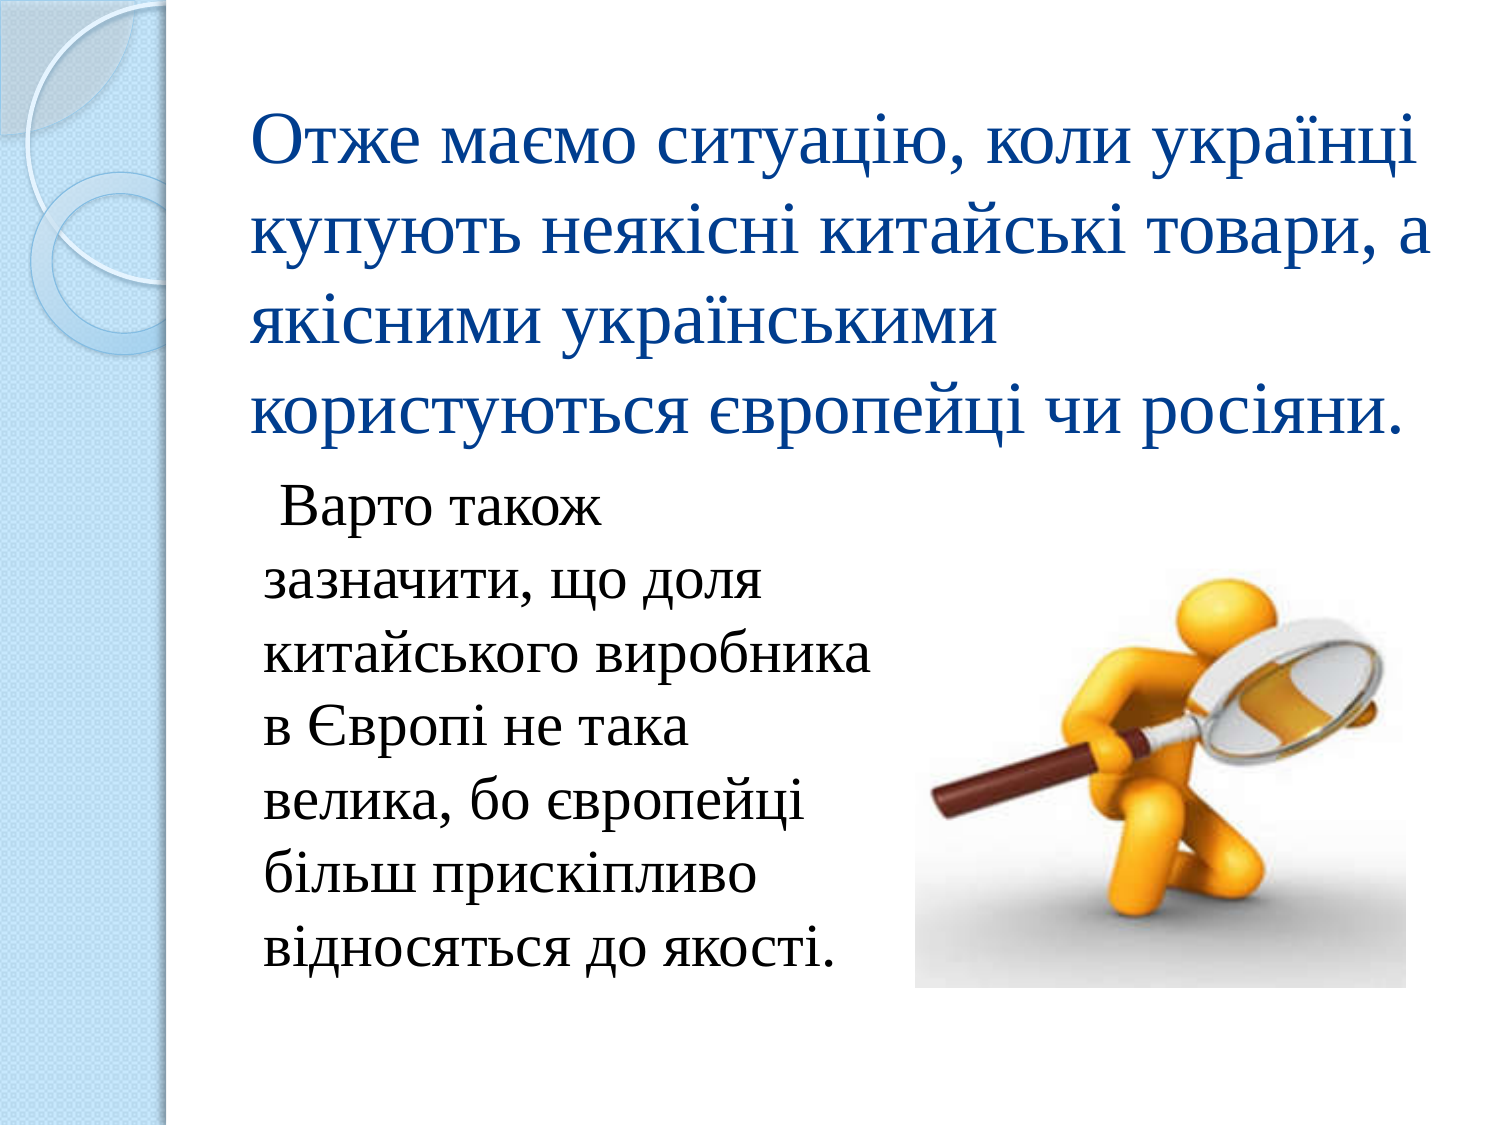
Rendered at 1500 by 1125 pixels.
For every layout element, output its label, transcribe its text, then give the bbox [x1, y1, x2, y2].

title Отже маємо ситуацію, коли українці купують неякісні китайські товари, а якісними українськими користуються європейці чи росіяни. [235, 45, 1466, 492]
list Варто також зазначити, що доля китайського виробника в Європі не така велика, бо європейці більш прискіпливо відносяться до якості. [235, 456, 892, 1083]
picture [915, 538, 1406, 988]
